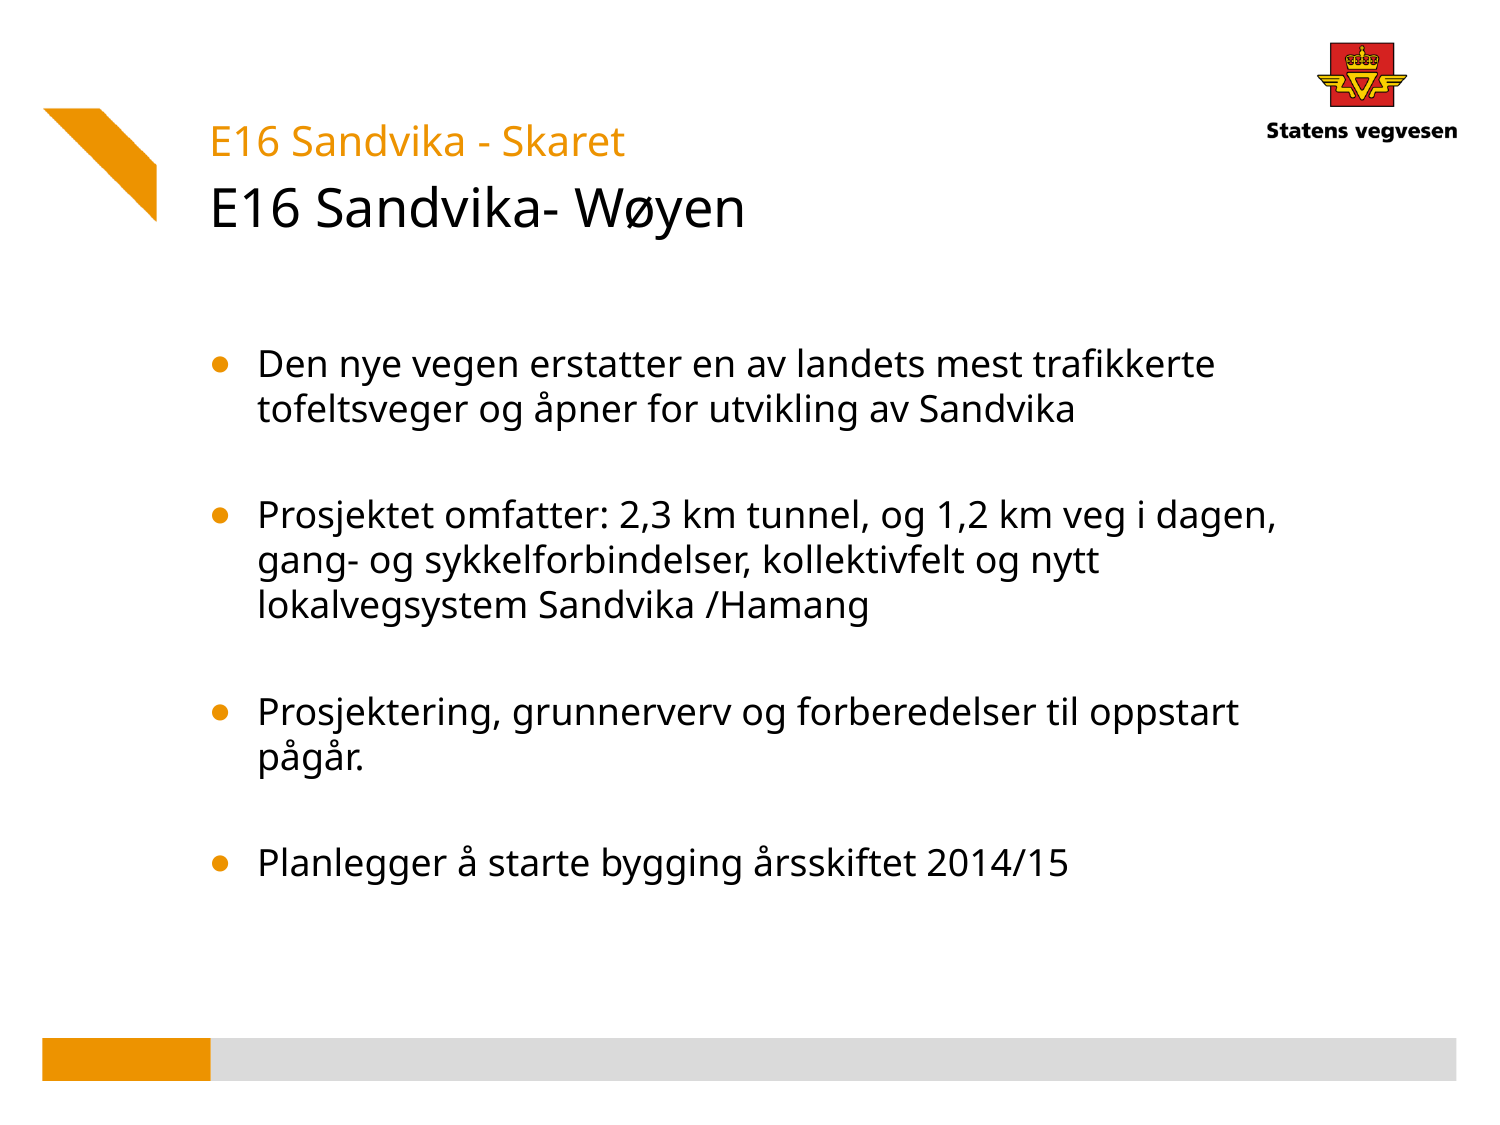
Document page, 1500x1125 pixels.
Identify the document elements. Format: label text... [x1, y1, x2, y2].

picture [0, 0, 167, 230]
picture [1252, 0, 1500, 145]
list Den nye vegen erstatter en av landets mest trafikkerte tofeltsveger og åpner for utvikling av Sandvika Prosjektet omfatter: 2,3 km tunnel, og 1,2 km veg i dagen, gang- og sykkelforbindelser, kollektivfelt og nytt lokalvegsystem Sandvika /Hamang Prosjektering, grunnerverv og forberedelser til oppstart pågår. Planlegger å starte bygging årsskiftet 2014/15 [208, 291, 1358, 996]
title E16 Sandvika- Wøyen [209, 173, 1358, 251]
list E16 Sandvika - Skaret [209, 114, 1143, 173]
